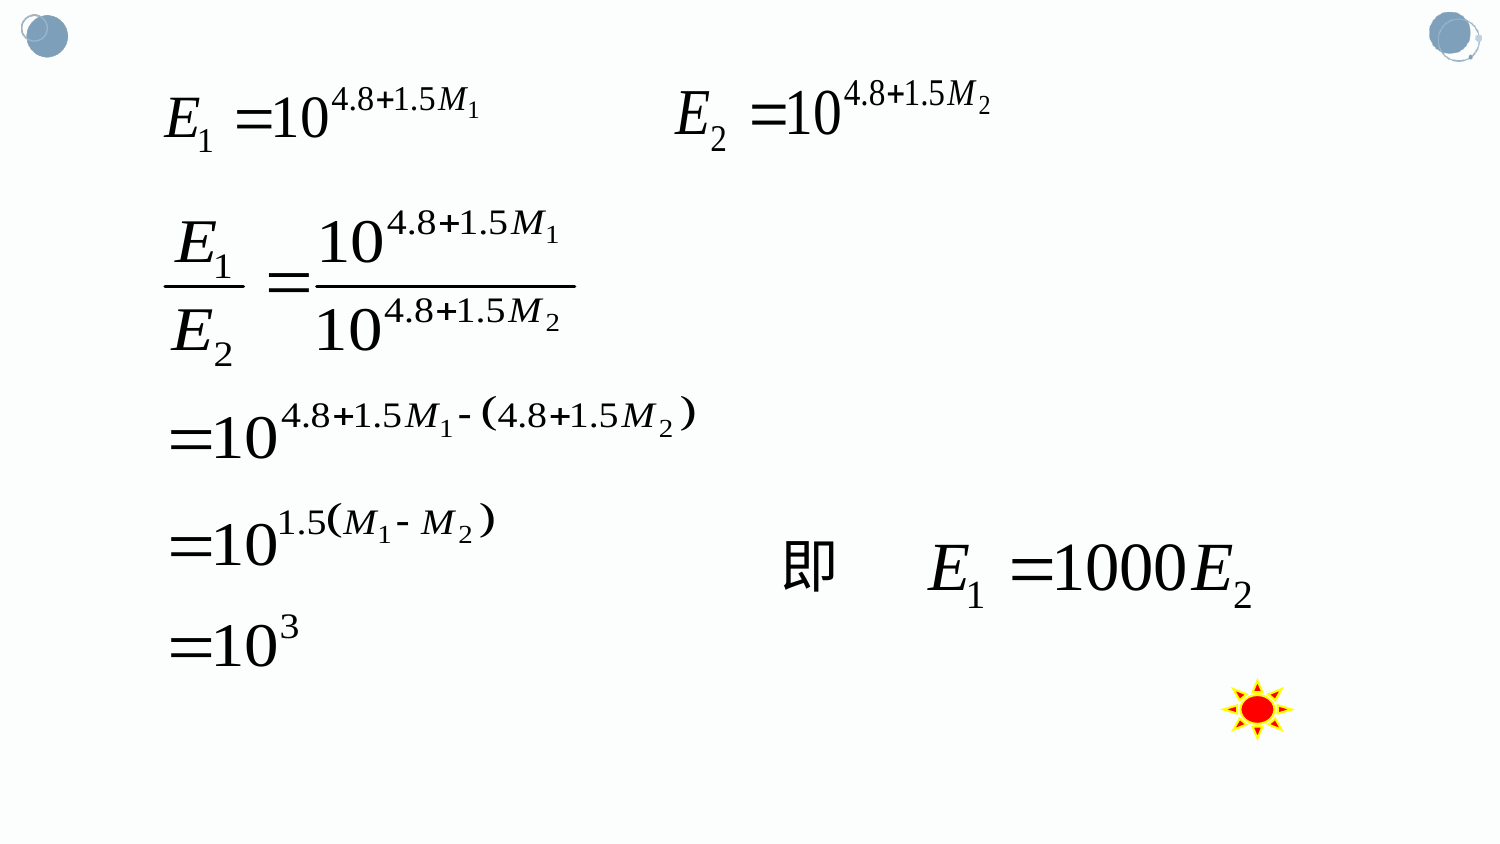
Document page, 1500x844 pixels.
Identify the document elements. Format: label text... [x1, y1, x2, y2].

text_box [153, 72, 495, 168]
picture [0, 1, 89, 73]
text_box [664, 63, 1006, 168]
picture [1411, 1, 1500, 73]
text_box [1219, 677, 1296, 741]
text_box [153, 193, 712, 681]
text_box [915, 521, 1264, 626]
text_box 即 [765, 521, 862, 607]
